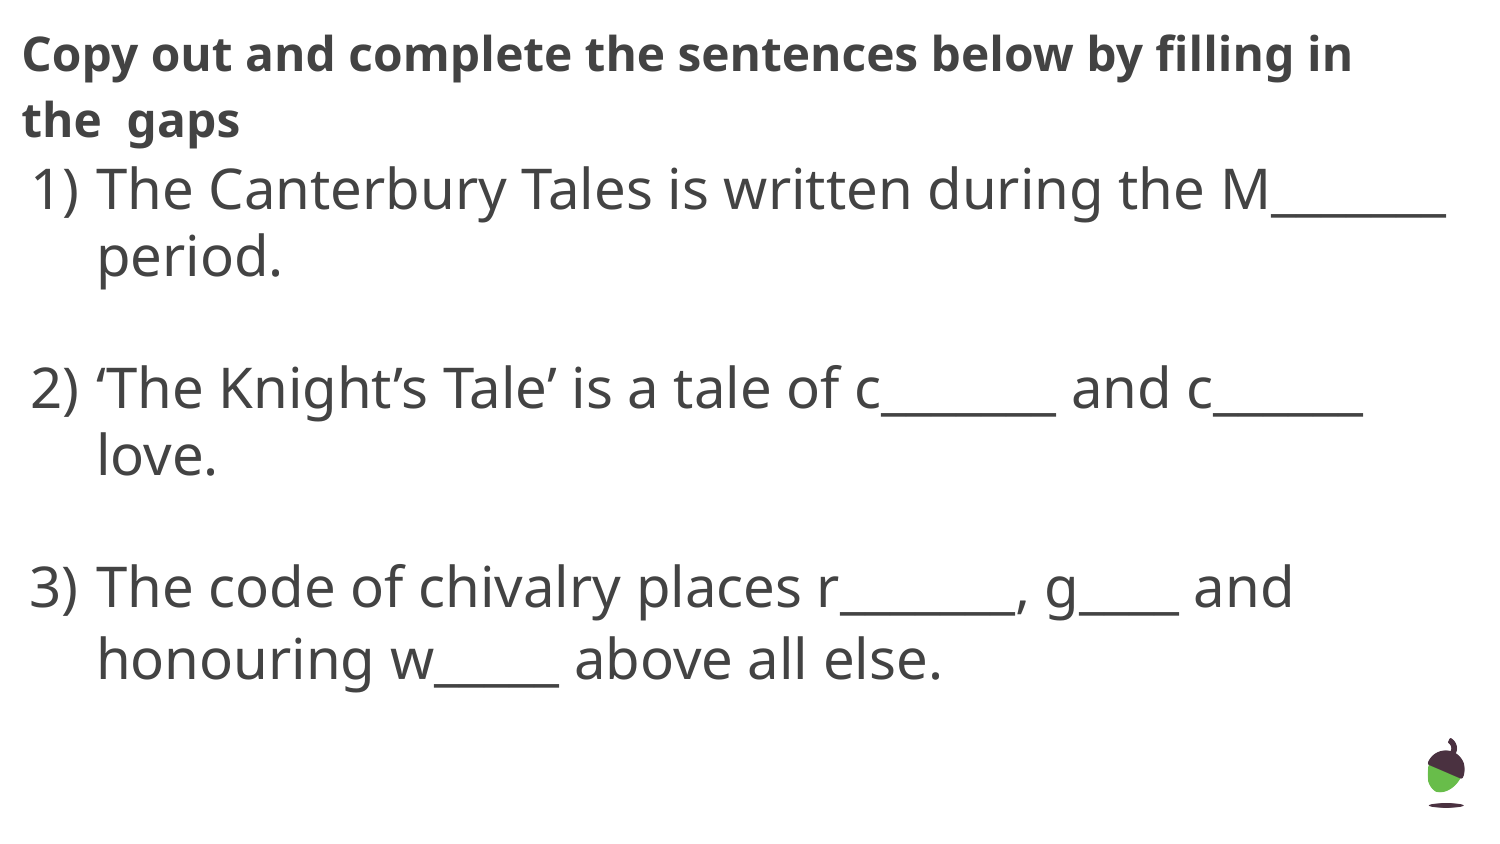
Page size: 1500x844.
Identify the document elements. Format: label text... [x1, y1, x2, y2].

text_box The Canterbury Tales is written during the M_______ period. ‘The Knight’s Tale’ is a tale of c_______ and c______ love. The code of chivalry places r_______, g____ and honouring w_____ above all else. [21, 152, 1475, 708]
picture [1427, 738, 1465, 808]
title Copy out and complete the sentences below by filling in the gaps [21, 14, 1378, 153]
